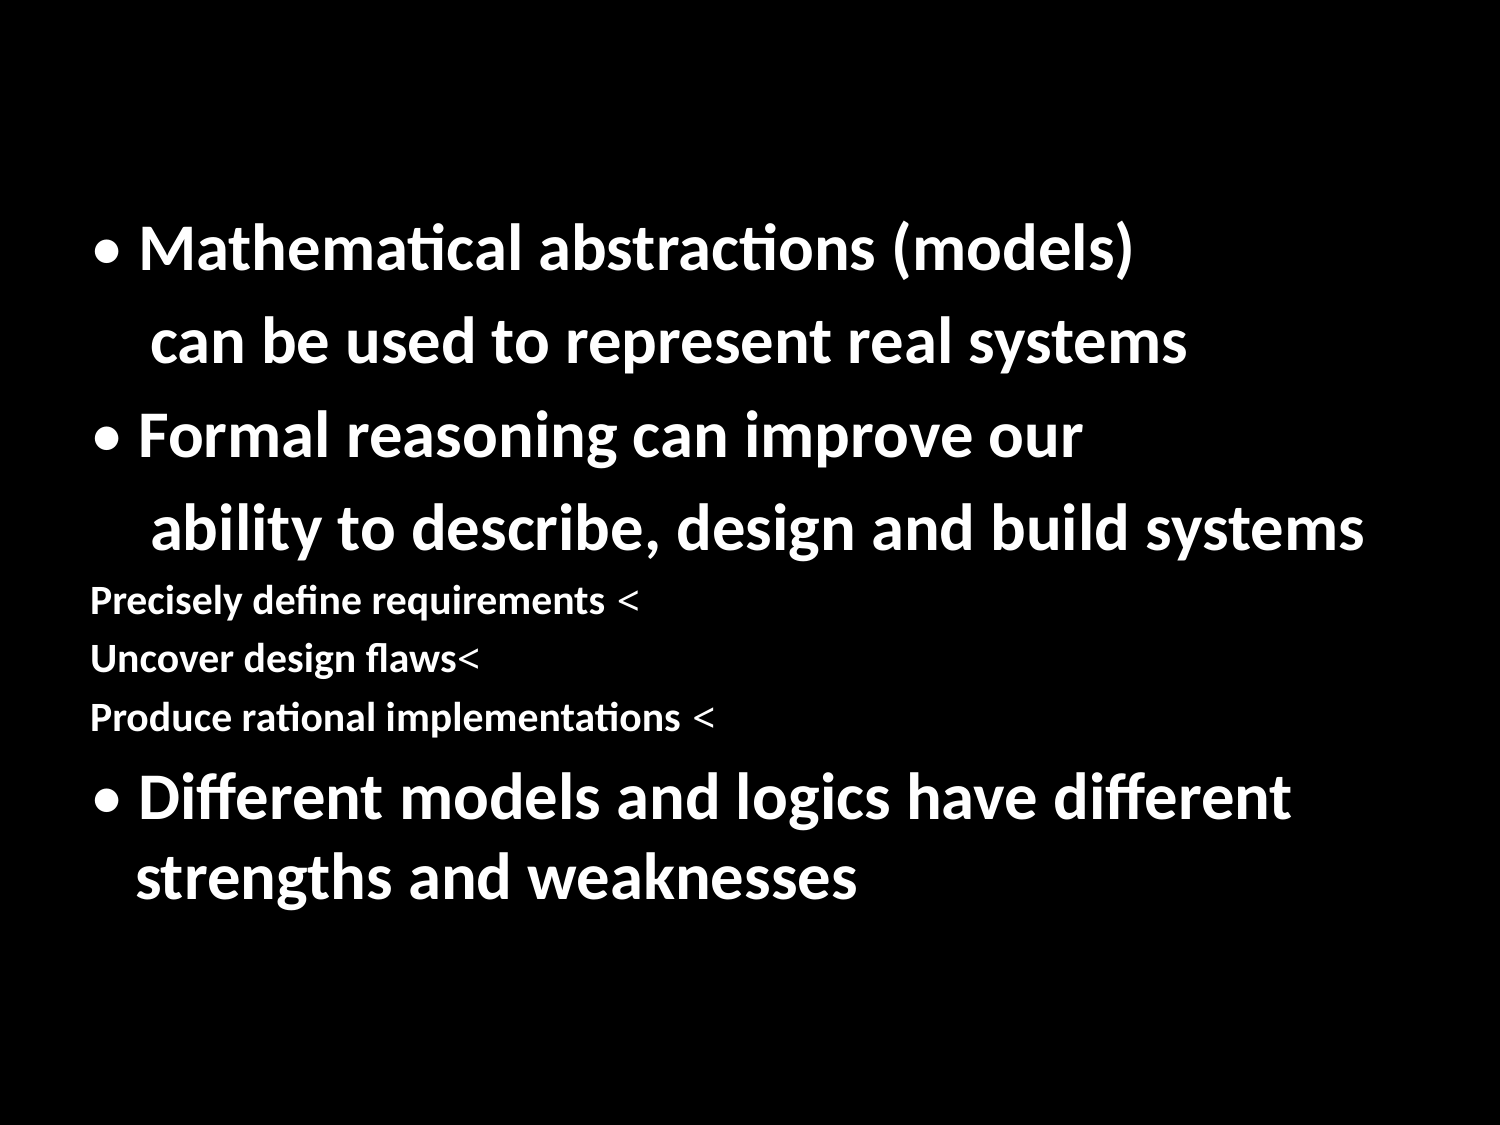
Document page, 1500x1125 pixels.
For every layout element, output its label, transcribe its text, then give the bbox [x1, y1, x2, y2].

list • Mathematical abstractions (models) can be used to represent real systems • Formal reasoning can improve our ability to describe, design and build systems > Precisely define requirements >Uncover design flaws > Produce rational implementations • Different models and logics have different strengths and weaknesses [75, 196, 1425, 1005]
